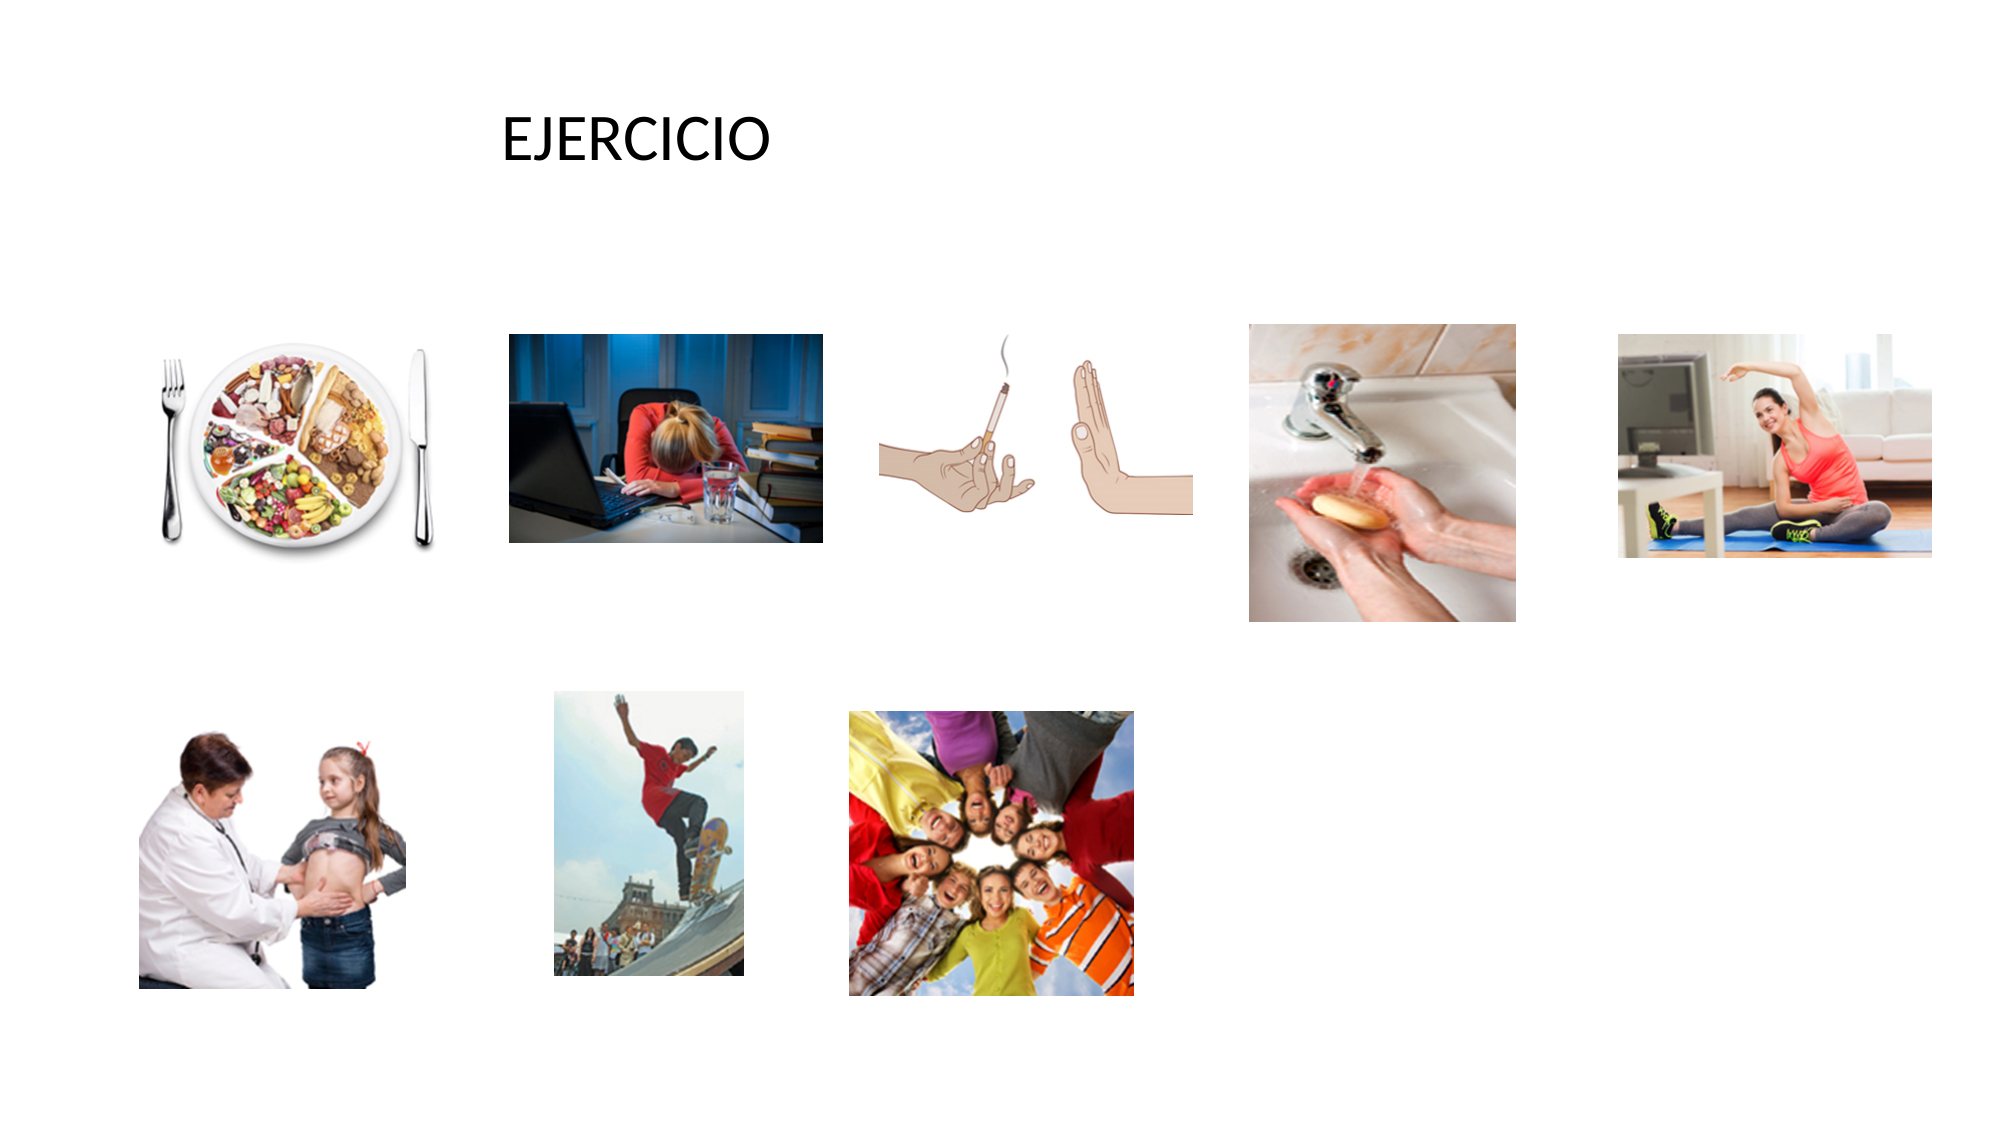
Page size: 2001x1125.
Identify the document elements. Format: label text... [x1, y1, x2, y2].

picture [509, 334, 823, 543]
picture [1249, 324, 1516, 622]
picture [139, 711, 406, 989]
picture [1618, 334, 1932, 558]
picture [628, 334, 648, 341]
picture [849, 711, 1134, 996]
picture [879, 334, 1193, 515]
text_box EJERCICIO [139, 86, 1134, 182]
picture [139, 334, 453, 566]
picture [554, 691, 744, 976]
